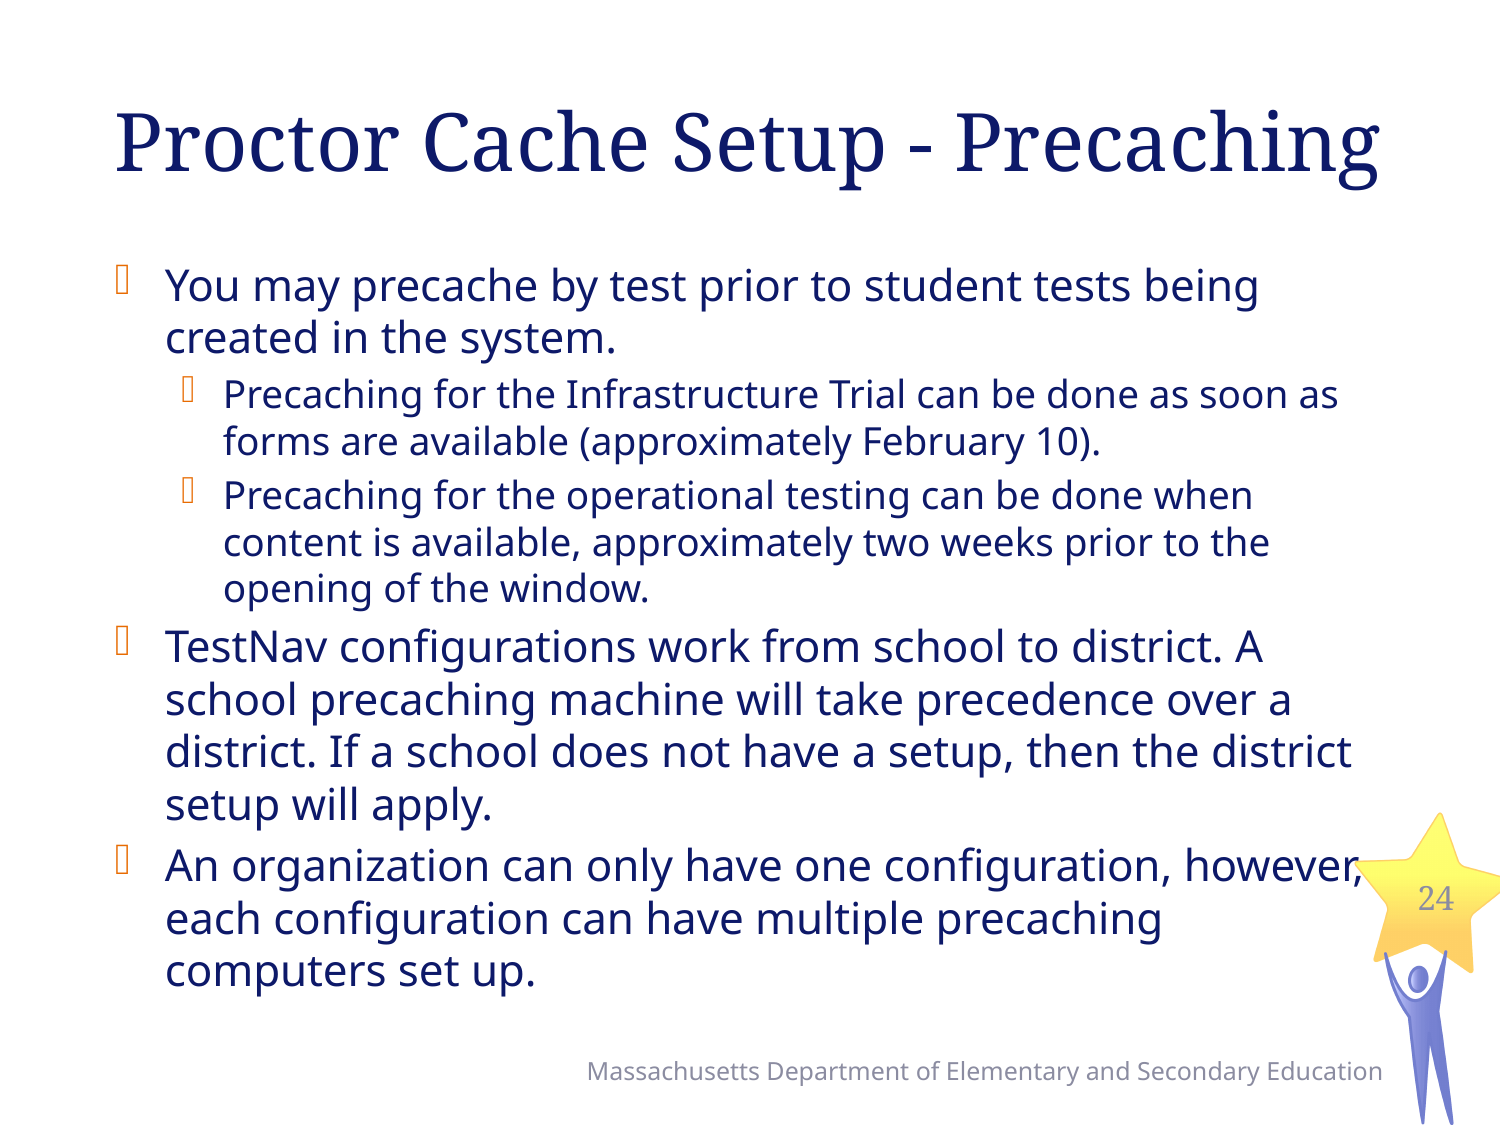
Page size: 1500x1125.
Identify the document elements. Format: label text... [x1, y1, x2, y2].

slide_number 24 [1392, 862, 1480, 938]
title Proctor Cache Setup - Precaching [99, 45, 1400, 233]
footer Massachusetts Department of Elementary and Secondary Education [512, 1042, 1400, 1103]
list You may precache by test prior to student tests being created in the system. Precaching for the Infrastructure Trial can be done as soon as forms are available (approximately February 10). Precaching for the operational testing can be done when content is available, approximately two weeks prior to the opening of the window. TestNav configurations work from school to district. A school precaching machine will take precedence over a district. If a school does not have a setup, then the district setup will apply. An organization can only have one configuration, however, each configuration can have multiple precaching computers set up. [99, 249, 1400, 1005]
